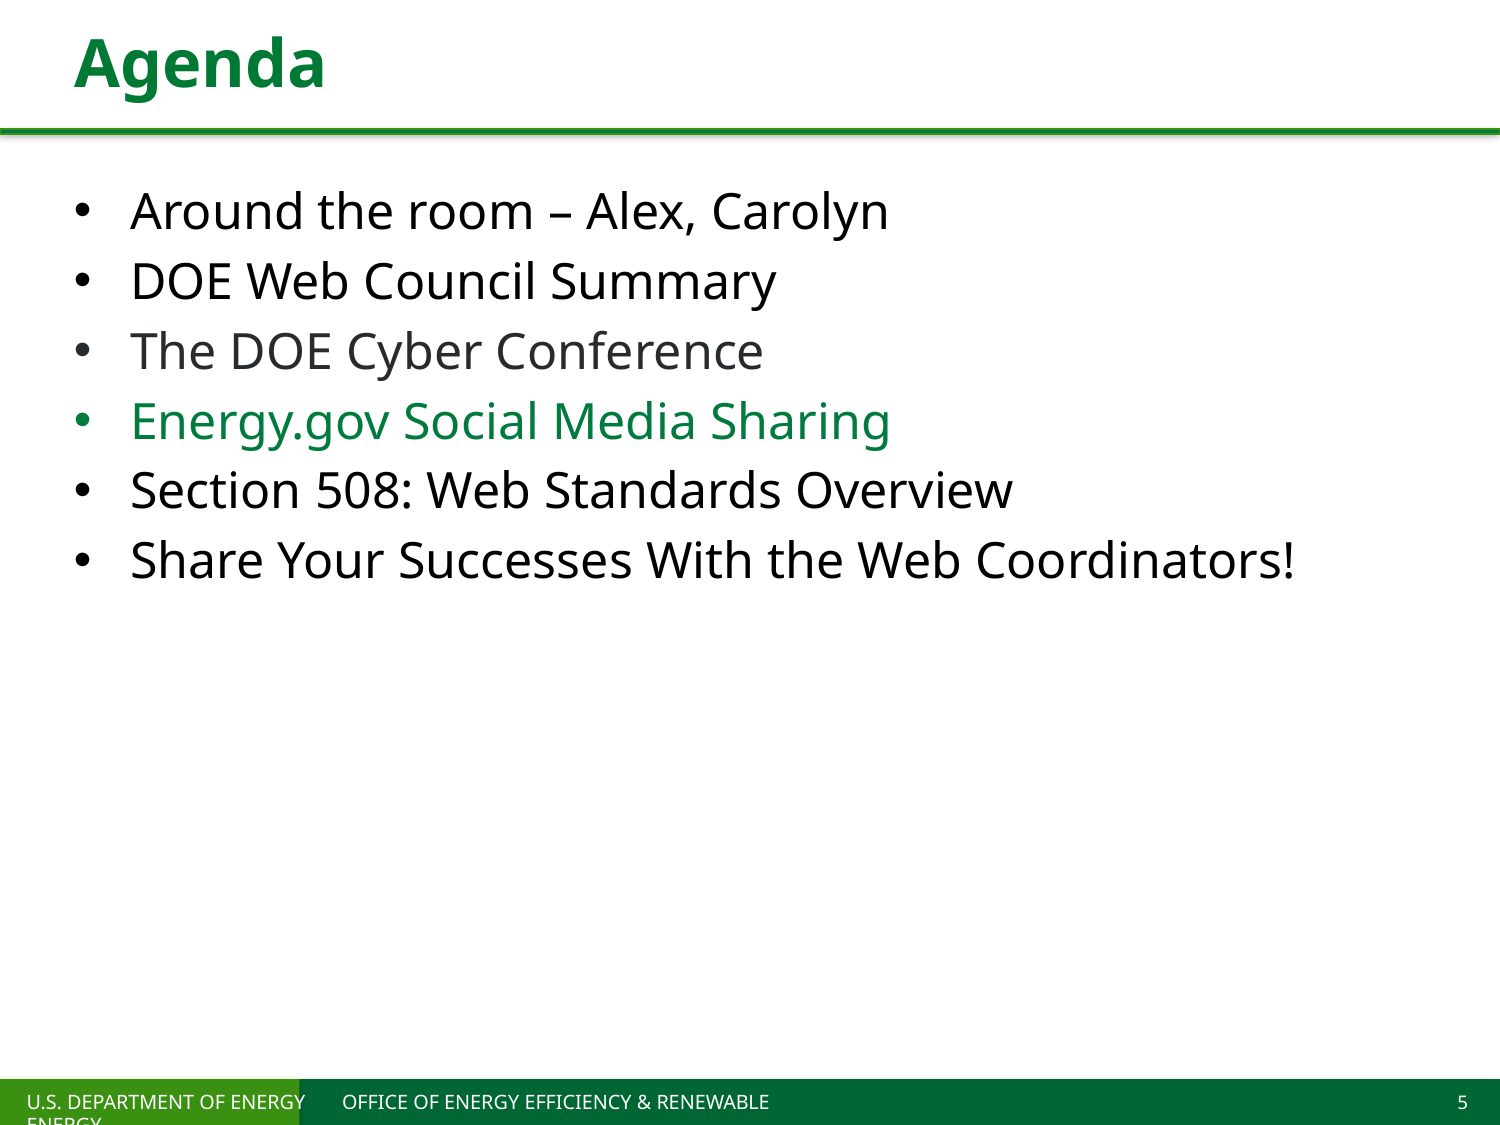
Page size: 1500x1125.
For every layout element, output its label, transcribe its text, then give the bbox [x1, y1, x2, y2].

title Agenda [59, 0, 1491, 128]
list Around the room – Alex, Carolyn DOE Web Council Summary The DOE Cyber Conference Energy.gov Social Media Sharing Section 508: Web Standards Overview Share Your Successes With the Web Coordinators! [58, 171, 1442, 1053]
